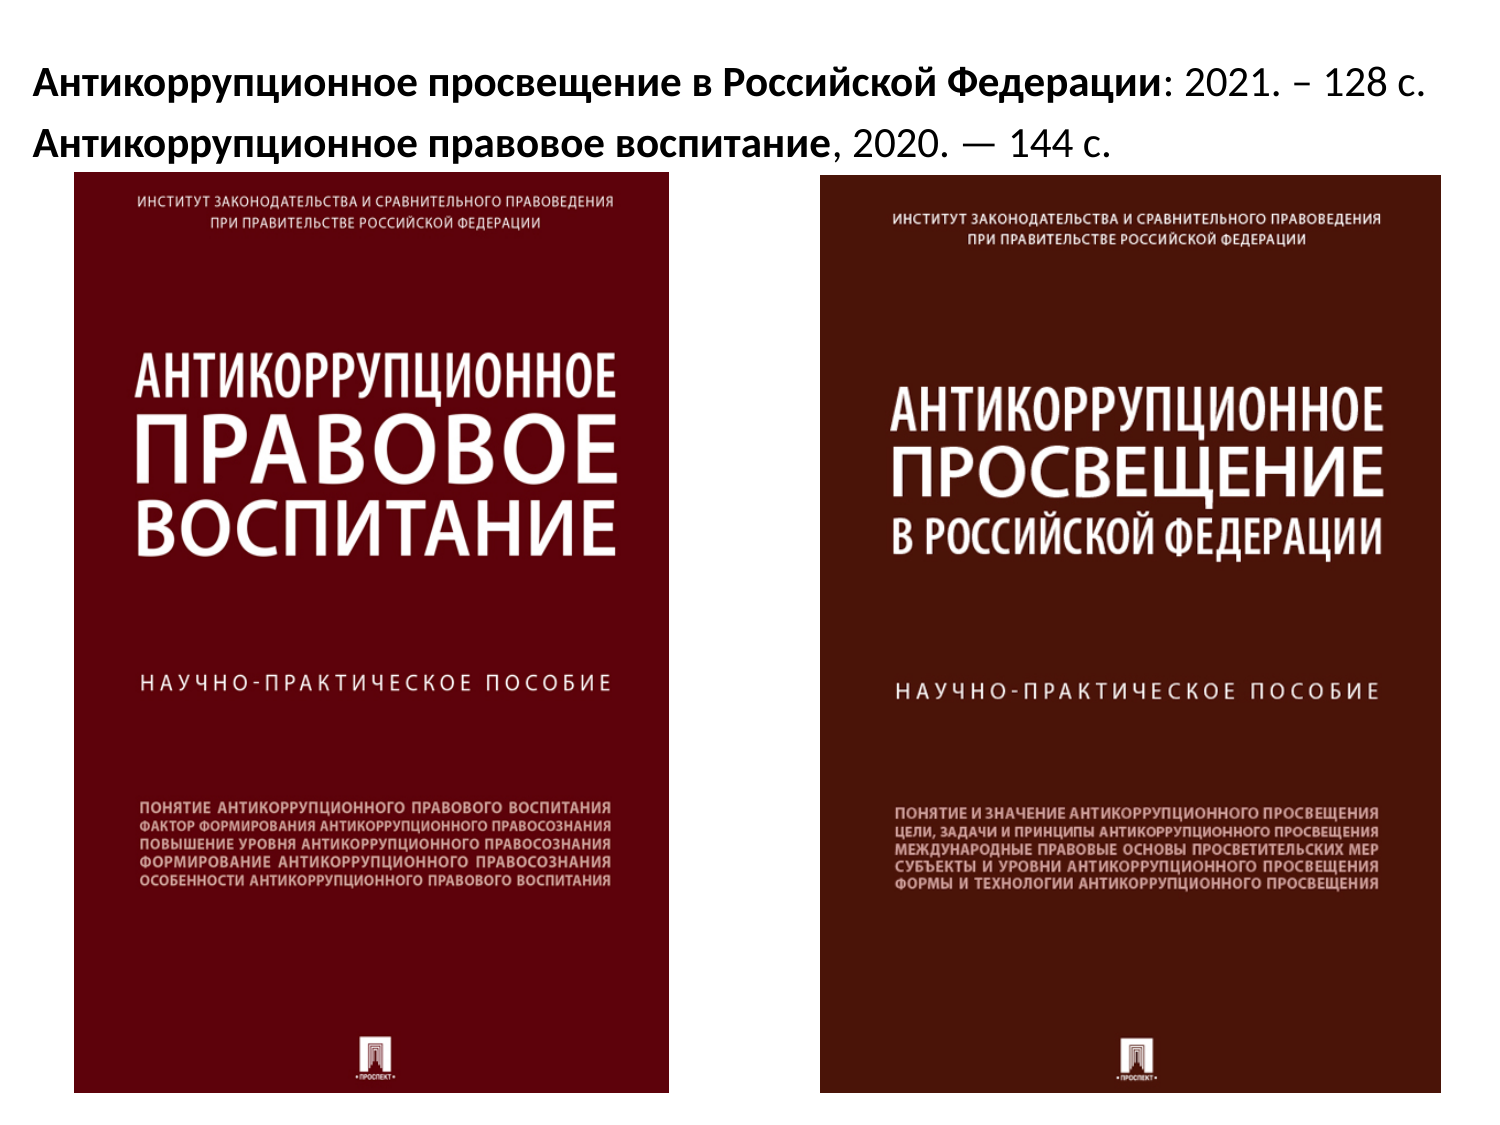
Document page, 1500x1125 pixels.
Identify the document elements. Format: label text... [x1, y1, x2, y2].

list Антикоррупционное просвещение в Российской Федерации: 2021. – 128 с. Антикоррупционное правовое воспитание, 2020. — 144 с. [17, 0, 1500, 208]
picture [73, 172, 669, 1094]
picture [820, 174, 1442, 1094]
